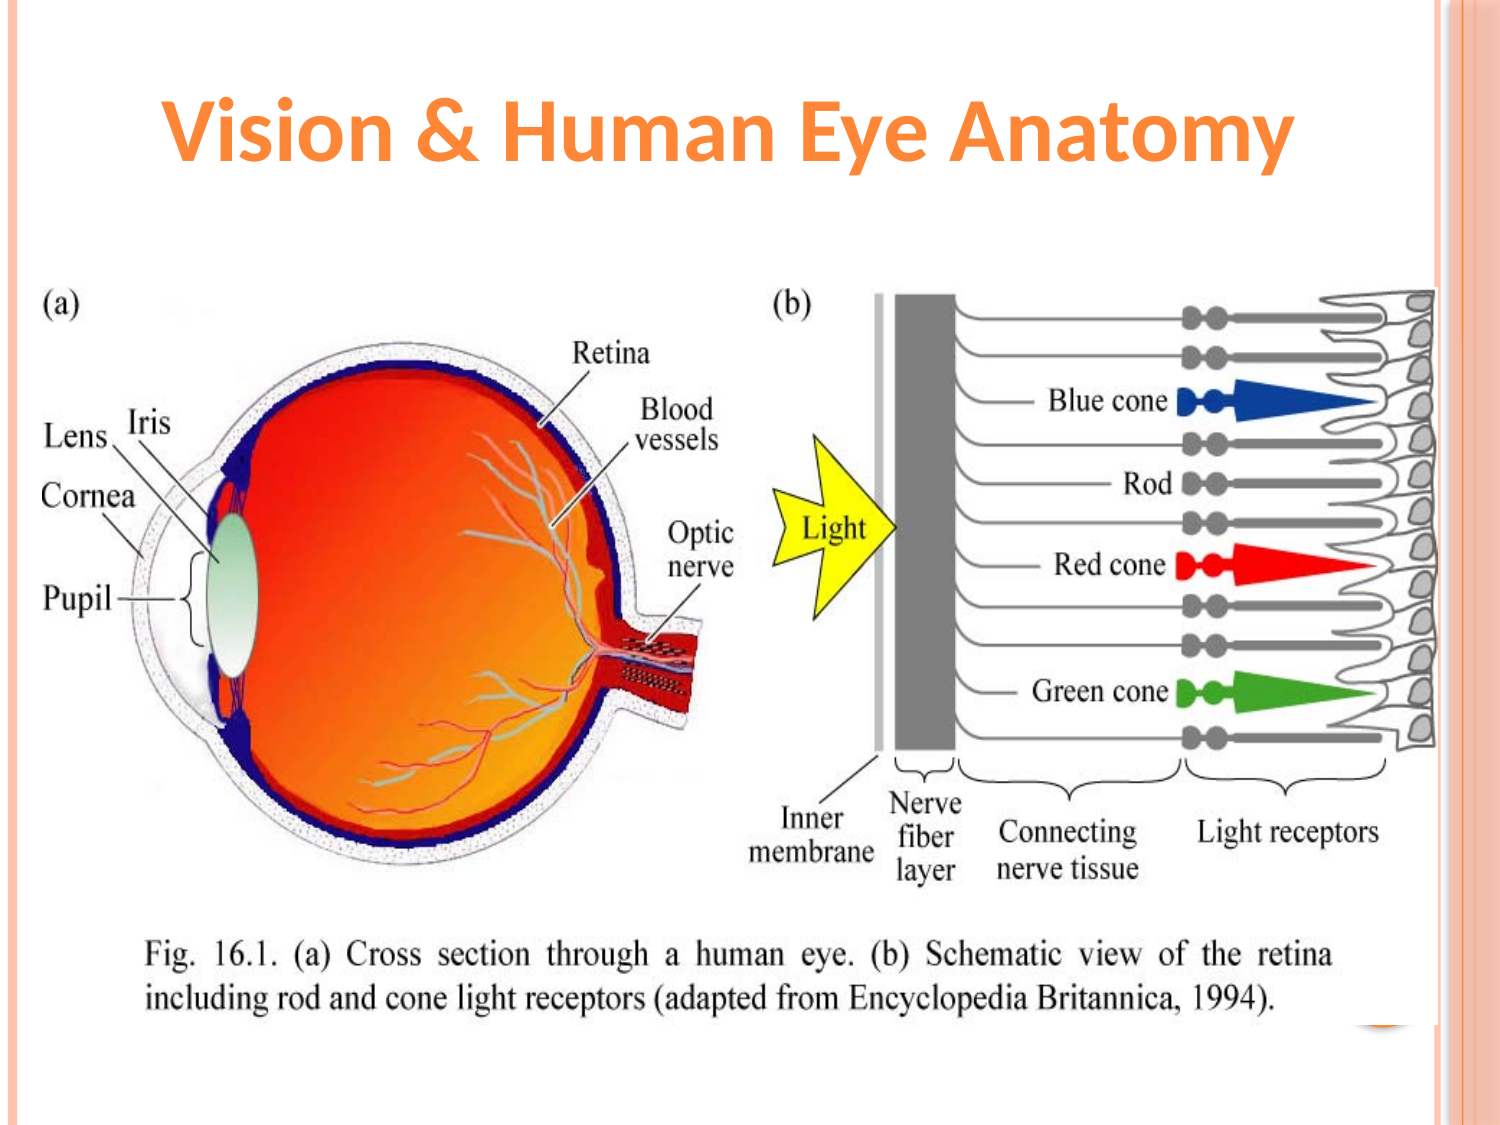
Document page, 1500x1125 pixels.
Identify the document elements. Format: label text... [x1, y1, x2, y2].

text_box Vision & Human Eye Anatomy [24, 70, 1434, 188]
picture [41, 286, 1438, 1026]
